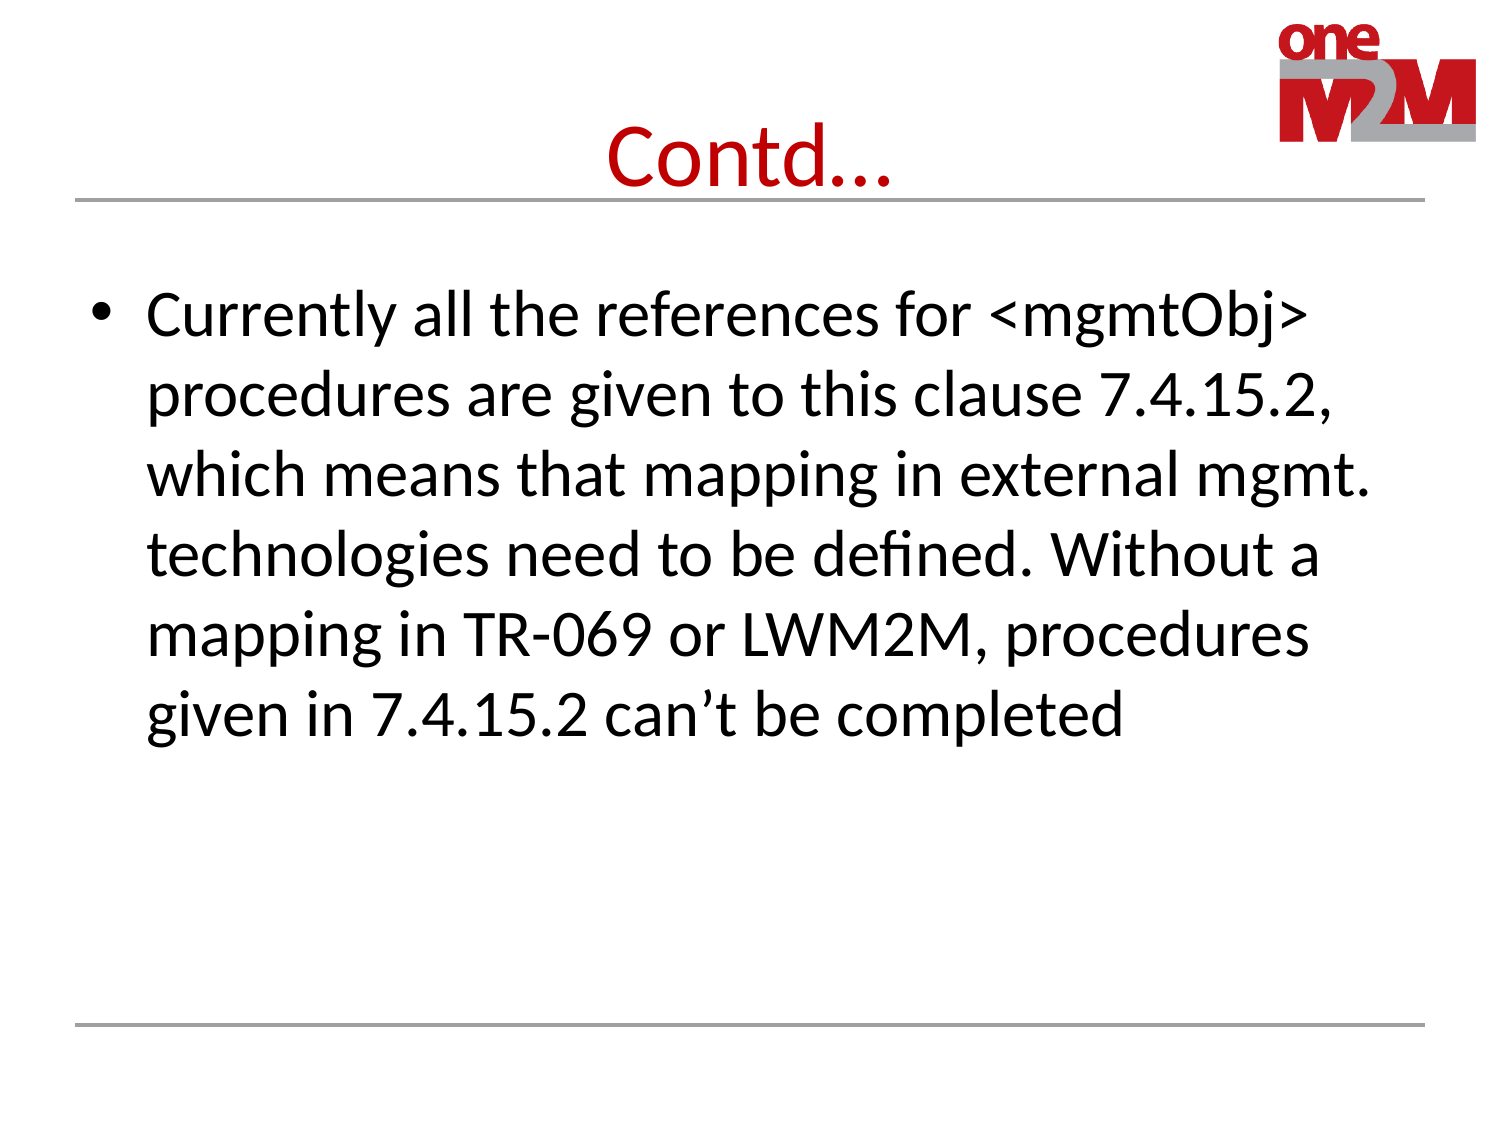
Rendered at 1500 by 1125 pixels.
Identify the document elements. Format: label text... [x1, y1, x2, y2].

list Currently all the references for <mgmtObj> procedures are given to this clause 7.4.15.2, which means that mapping in external mgmt. technologies need to be defined. Without a mapping in TR-069 or LWM2M, procedures given in 7.4.15.2 can’t be completed [75, 262, 1425, 1005]
title Contd… [75, 87, 1425, 262]
picture [1254, 0, 1500, 168]
